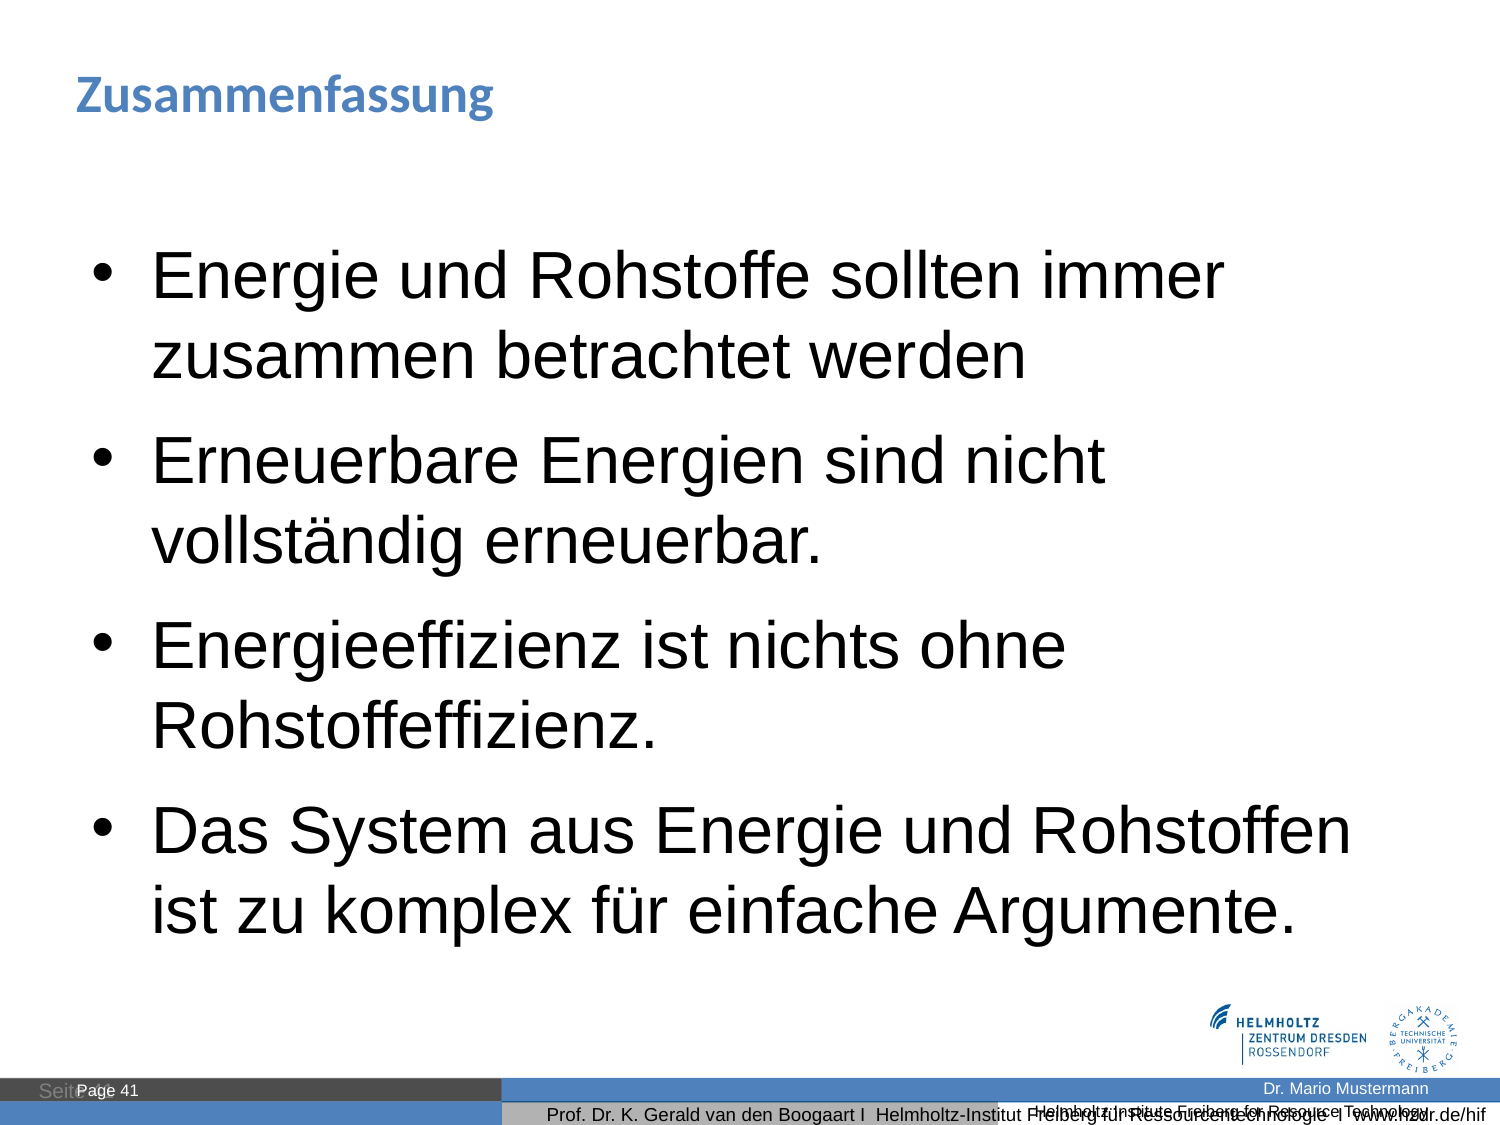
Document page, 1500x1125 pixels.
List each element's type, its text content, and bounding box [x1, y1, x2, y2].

picture [1210, 1022, 1366, 1066]
list Energie und Rohstoffe sollten immer zusammen betrachtet werden Erneuerbare Energien sind nicht vollständig erneuerbar. Energieeffizienz ist nichts ohne Rohstoffeffizienz. Das System aus Energie und Rohstoffen ist zu komplex für einfache Argumente. [76, 224, 1424, 1022]
list Zusammenfassung [76, 59, 1424, 201]
picture [1385, 1002, 1459, 1073]
